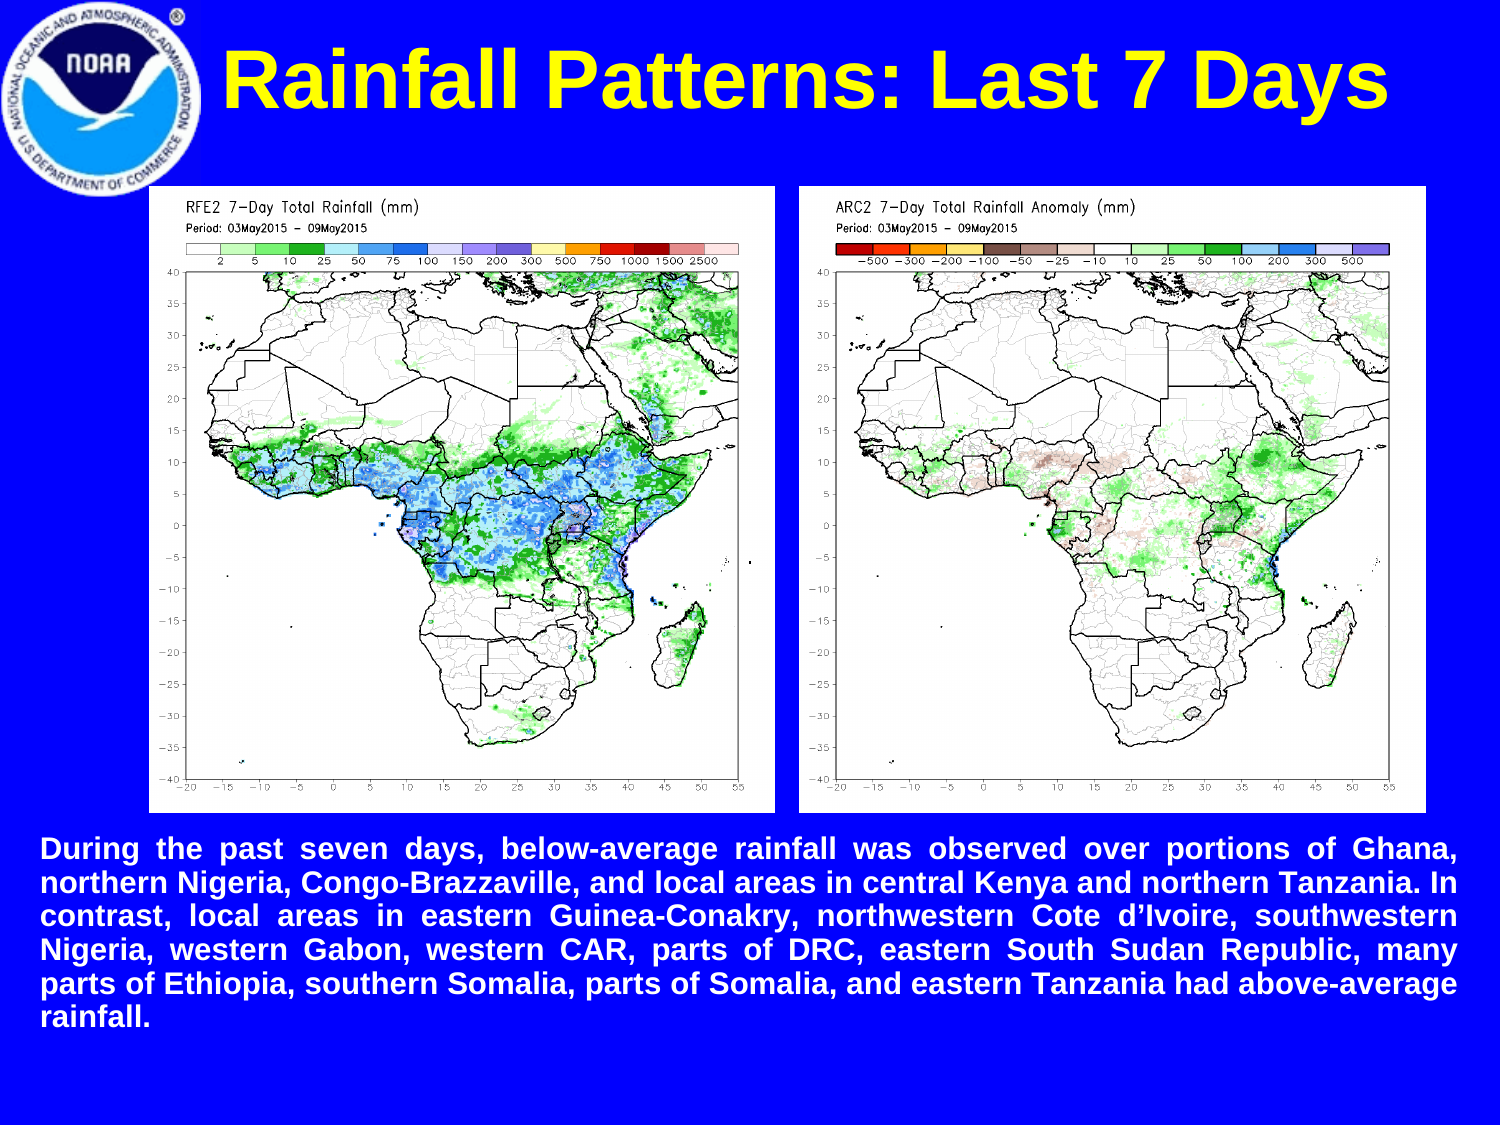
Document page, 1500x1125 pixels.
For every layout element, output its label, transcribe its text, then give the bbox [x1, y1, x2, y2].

picture [799, 186, 1425, 813]
picture [0, 0, 775, 813]
text_box During the past seven days, below-average rainfall was observed over portions of Ghana, northern Nigeria, Congo-Brazzaville, and local areas in central Kenya and northern Tanzania. In contrast, local areas in eastern Guinea-Conakry, northwestern Cote d’Ivoire, southwestern Nigeria, western Gabon, western CAR, parts of DRC, eastern South Sudan Republic, many parts of Ethiopia, southern Somalia, parts of Somalia, and eastern Tanzania had above-average rainfall. [24, 824, 1475, 1043]
title Rainfall Patterns: Last 7 Days [174, 0, 1438, 150]
